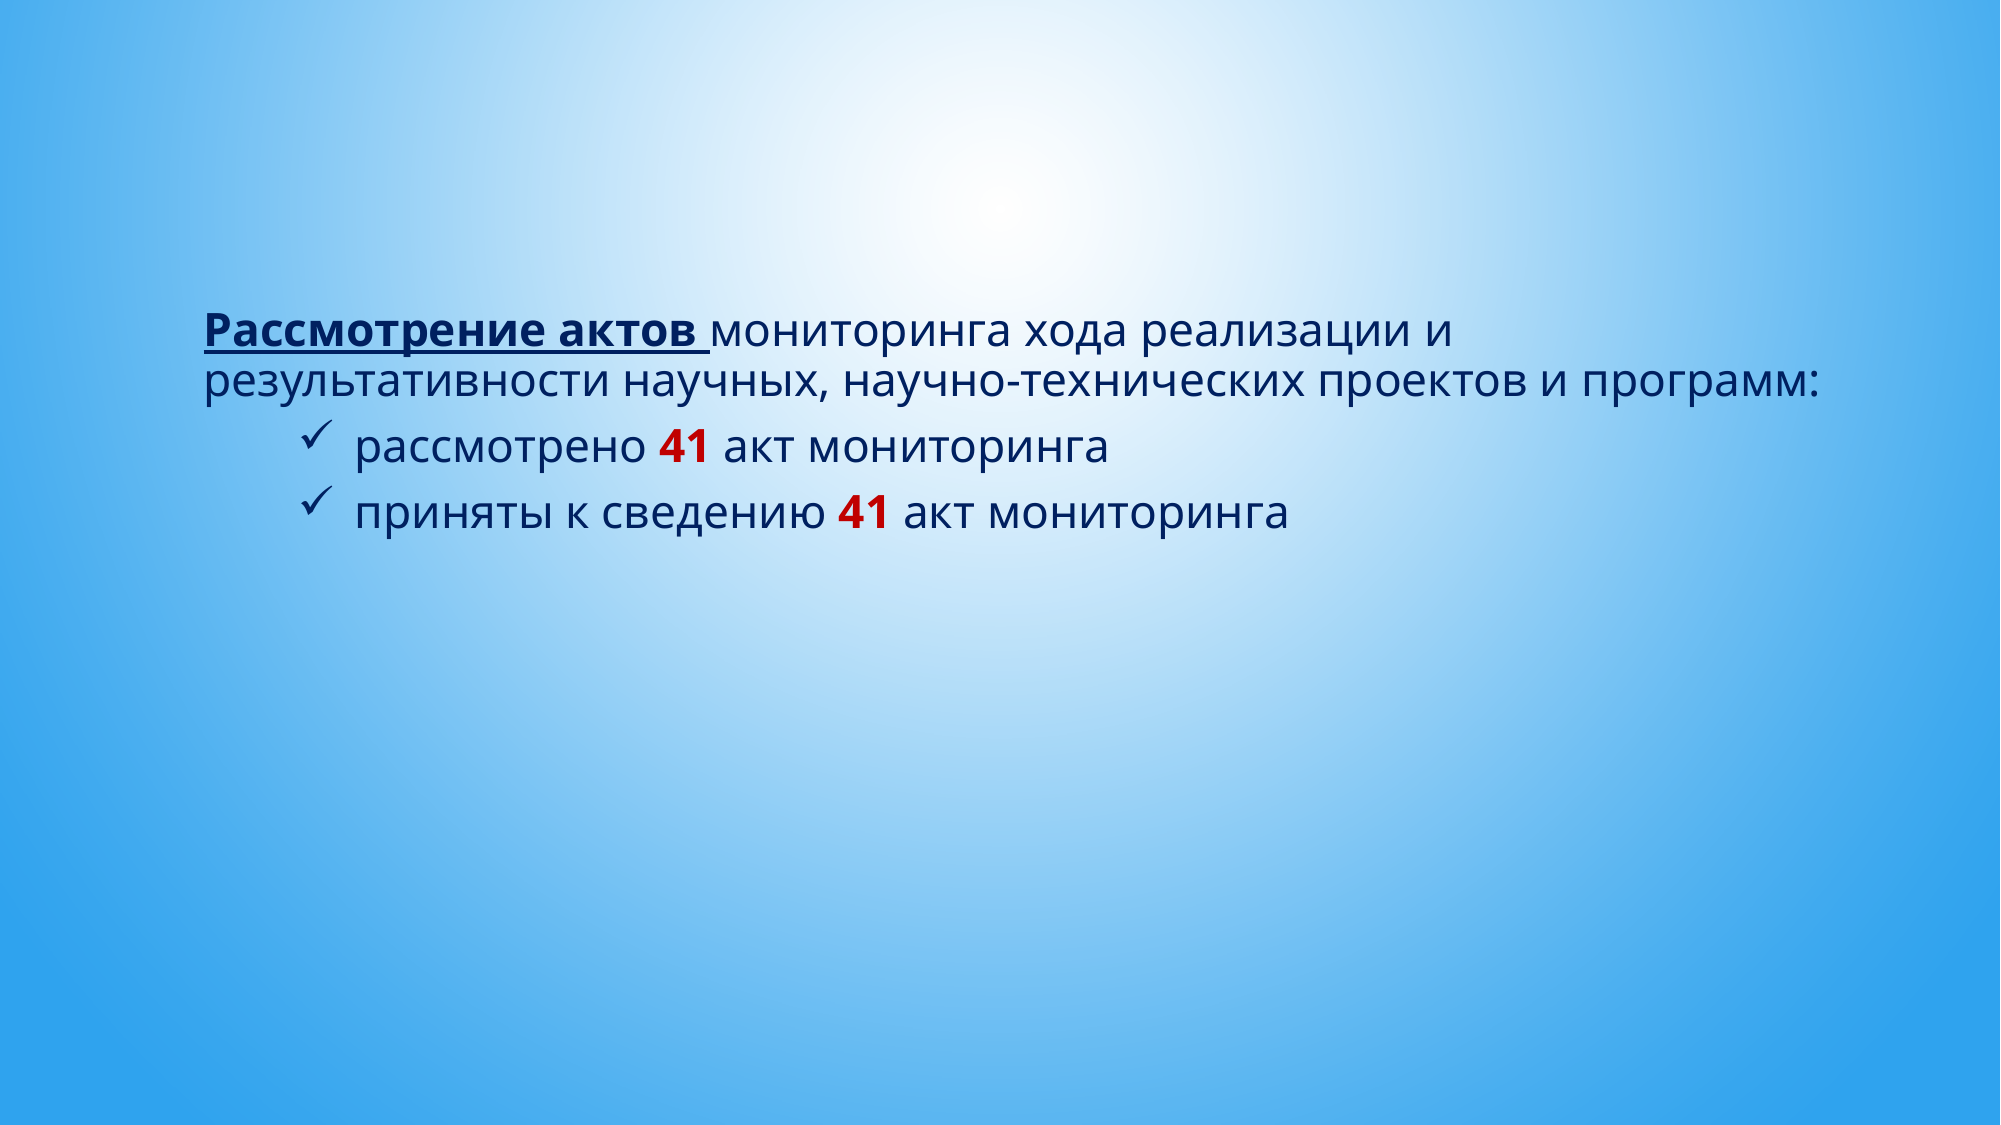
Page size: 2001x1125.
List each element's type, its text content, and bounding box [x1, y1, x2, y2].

text_box Рассмотрение актов мониторинга хода реализации и результативности научных, научно-технических проектов и программ: рассмотрено 41 акт мониторинга приняты к сведению 41 акт мониторинга [188, 299, 1875, 592]
picture [0, 0, 2000, 1125]
